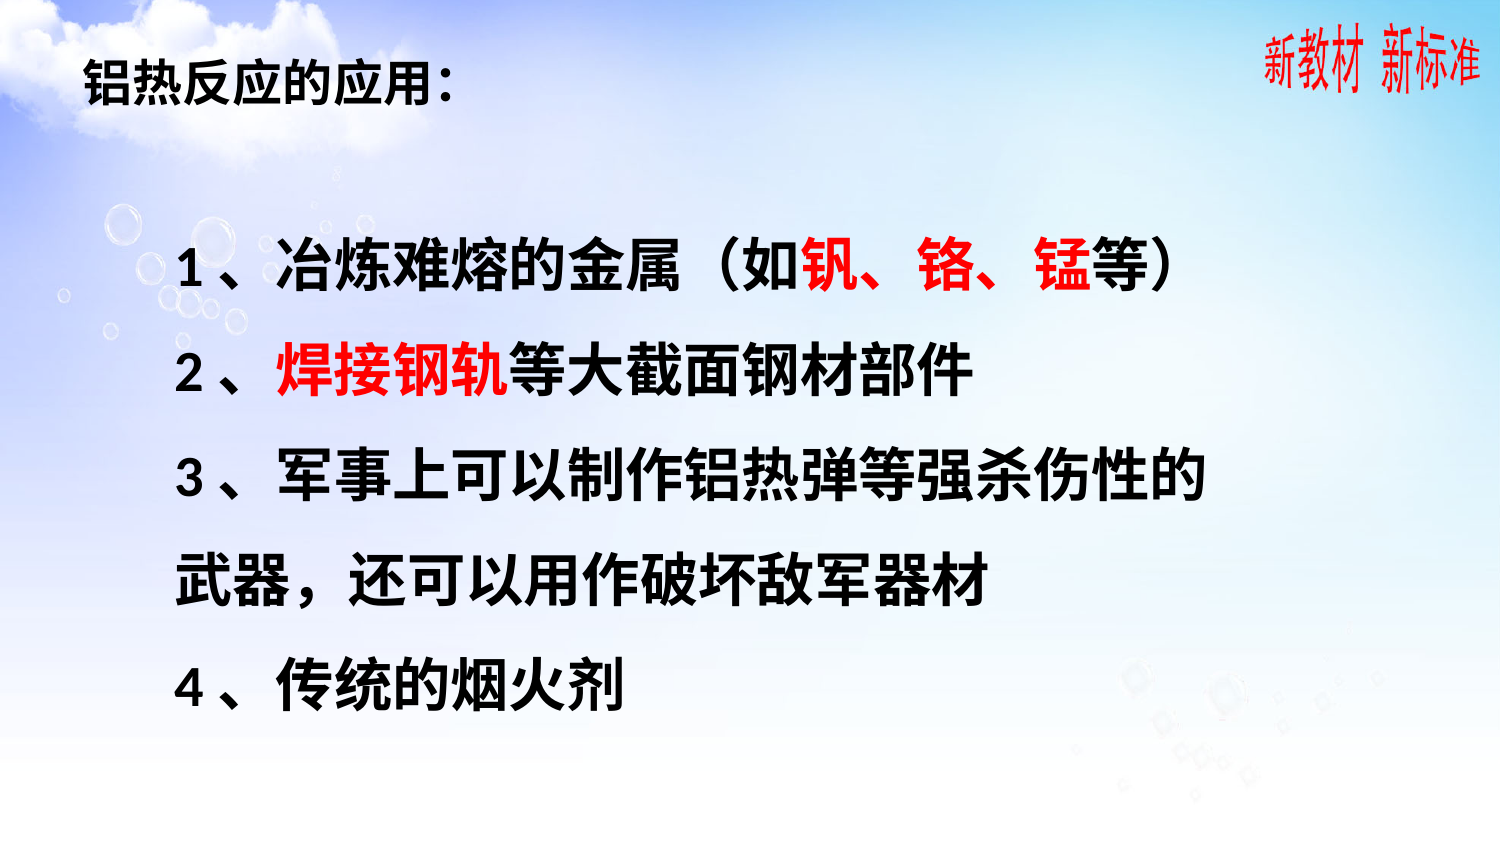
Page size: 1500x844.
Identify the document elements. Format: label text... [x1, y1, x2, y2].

text_box 1、冶炼难熔的金属（如钒、铬、锰等） 2、焊接钢轨等大截面钢材部件 3、军事上可以制作铝热弹等强杀伤性的武器，还可以用作破坏敌军器材 4、传统的烟火剂 [159, 185, 1235, 726]
text_box 铝热反应的应用： [68, 43, 498, 119]
picture [0, 0, 1500, 844]
